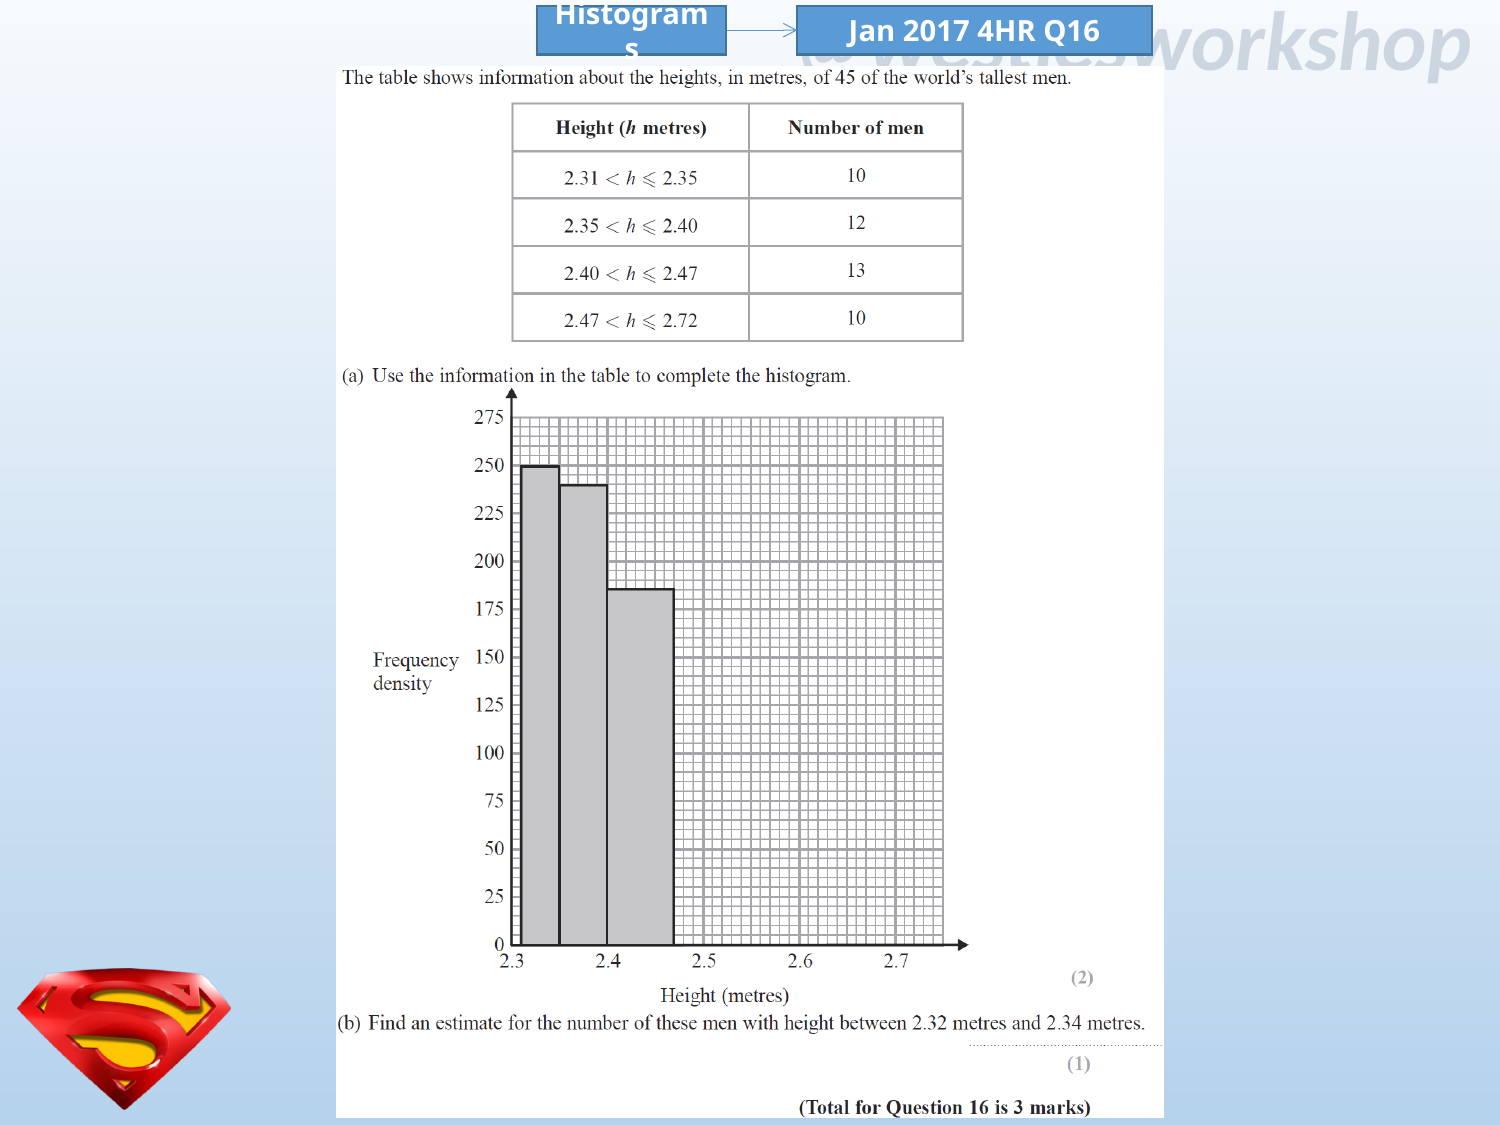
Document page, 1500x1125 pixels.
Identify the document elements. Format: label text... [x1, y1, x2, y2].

picture [17, 968, 231, 1110]
picture [336, 66, 1164, 1118]
text_box Jan 2017 4HR Q16 [796, 5, 1153, 56]
text_box Histograms [536, 5, 727, 56]
